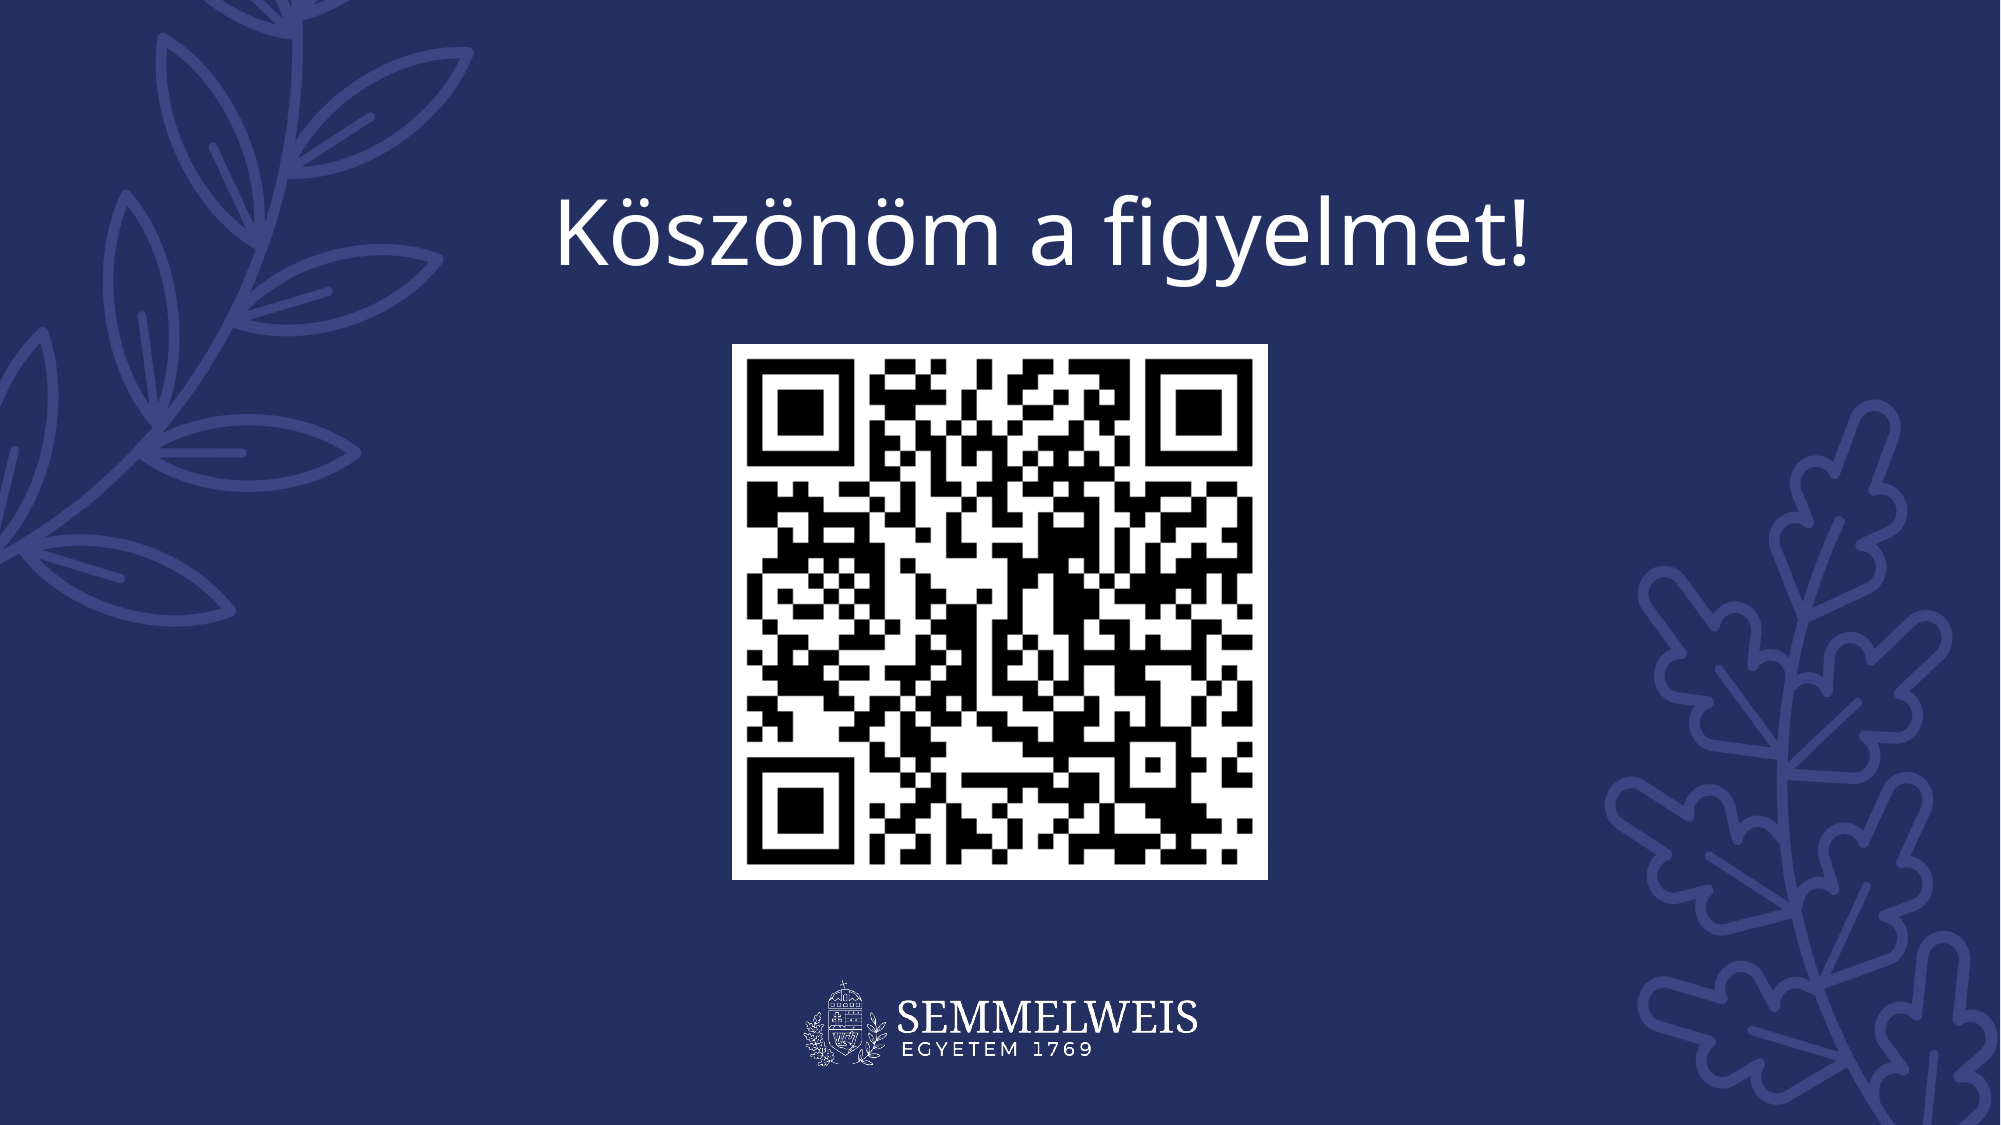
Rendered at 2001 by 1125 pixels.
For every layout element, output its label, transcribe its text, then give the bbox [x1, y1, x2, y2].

picture [0, 0, 2001, 1125]
text_box Köszönöm a figyelmet! [537, 166, 1549, 292]
